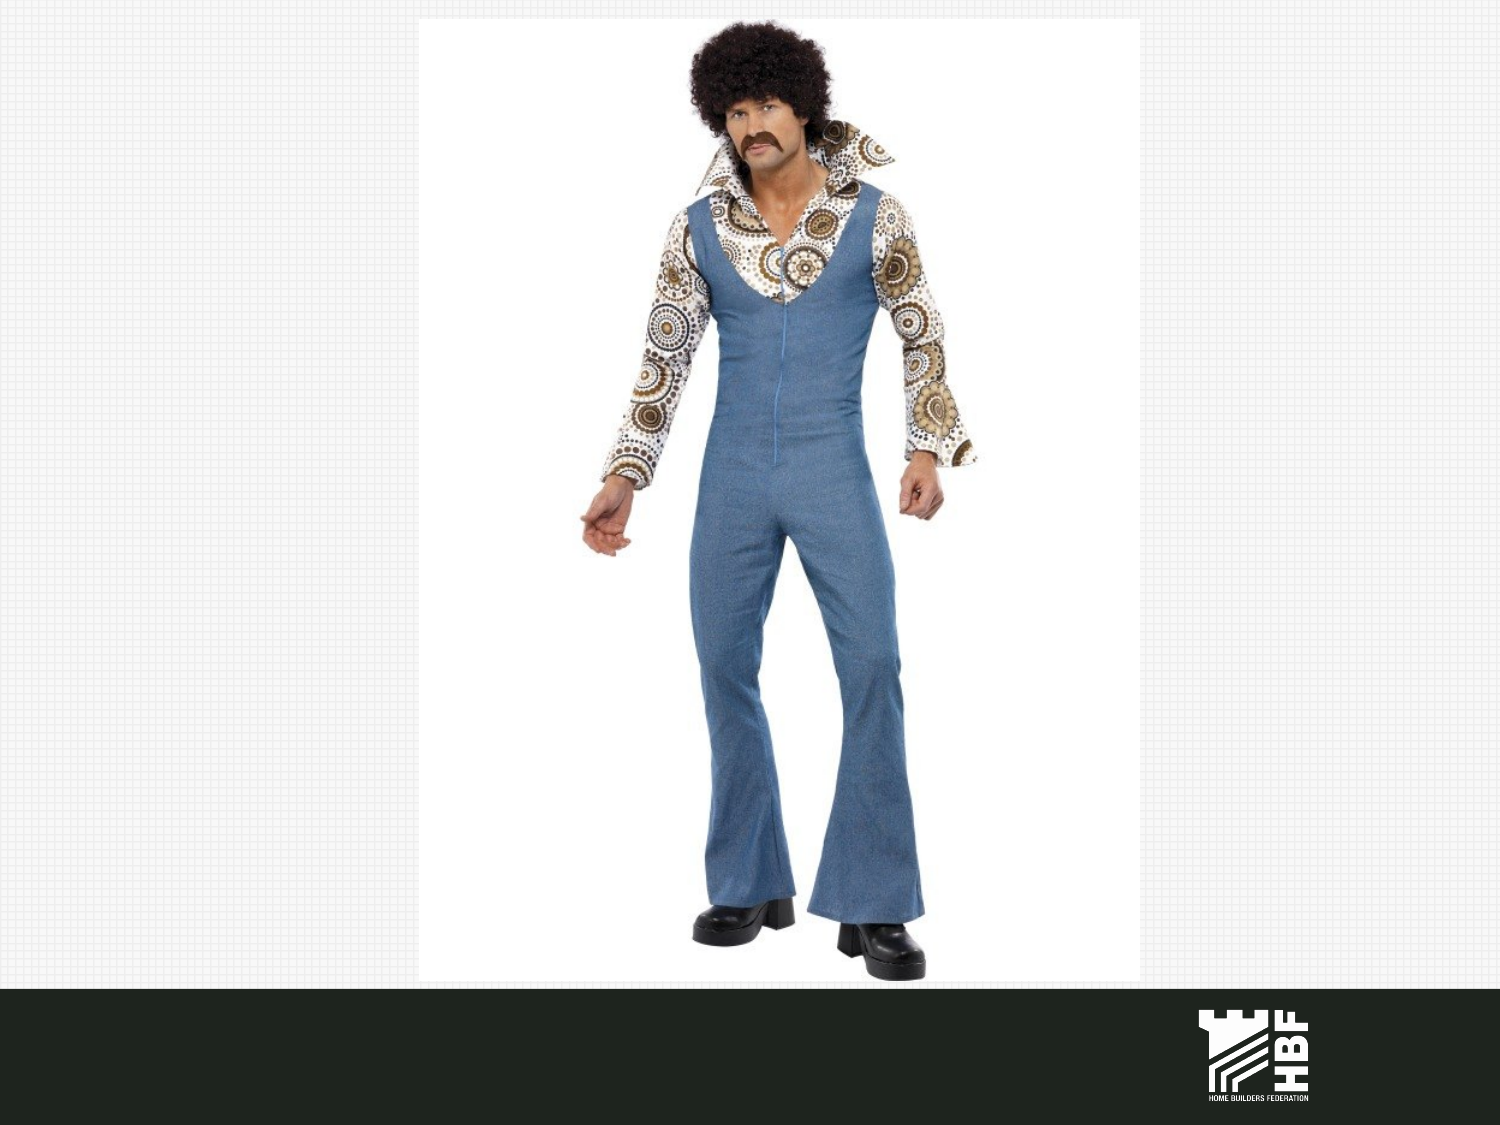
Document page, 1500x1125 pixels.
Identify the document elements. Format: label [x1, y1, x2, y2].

picture [0, 0, 1500, 988]
picture [1191, 1003, 1318, 1110]
